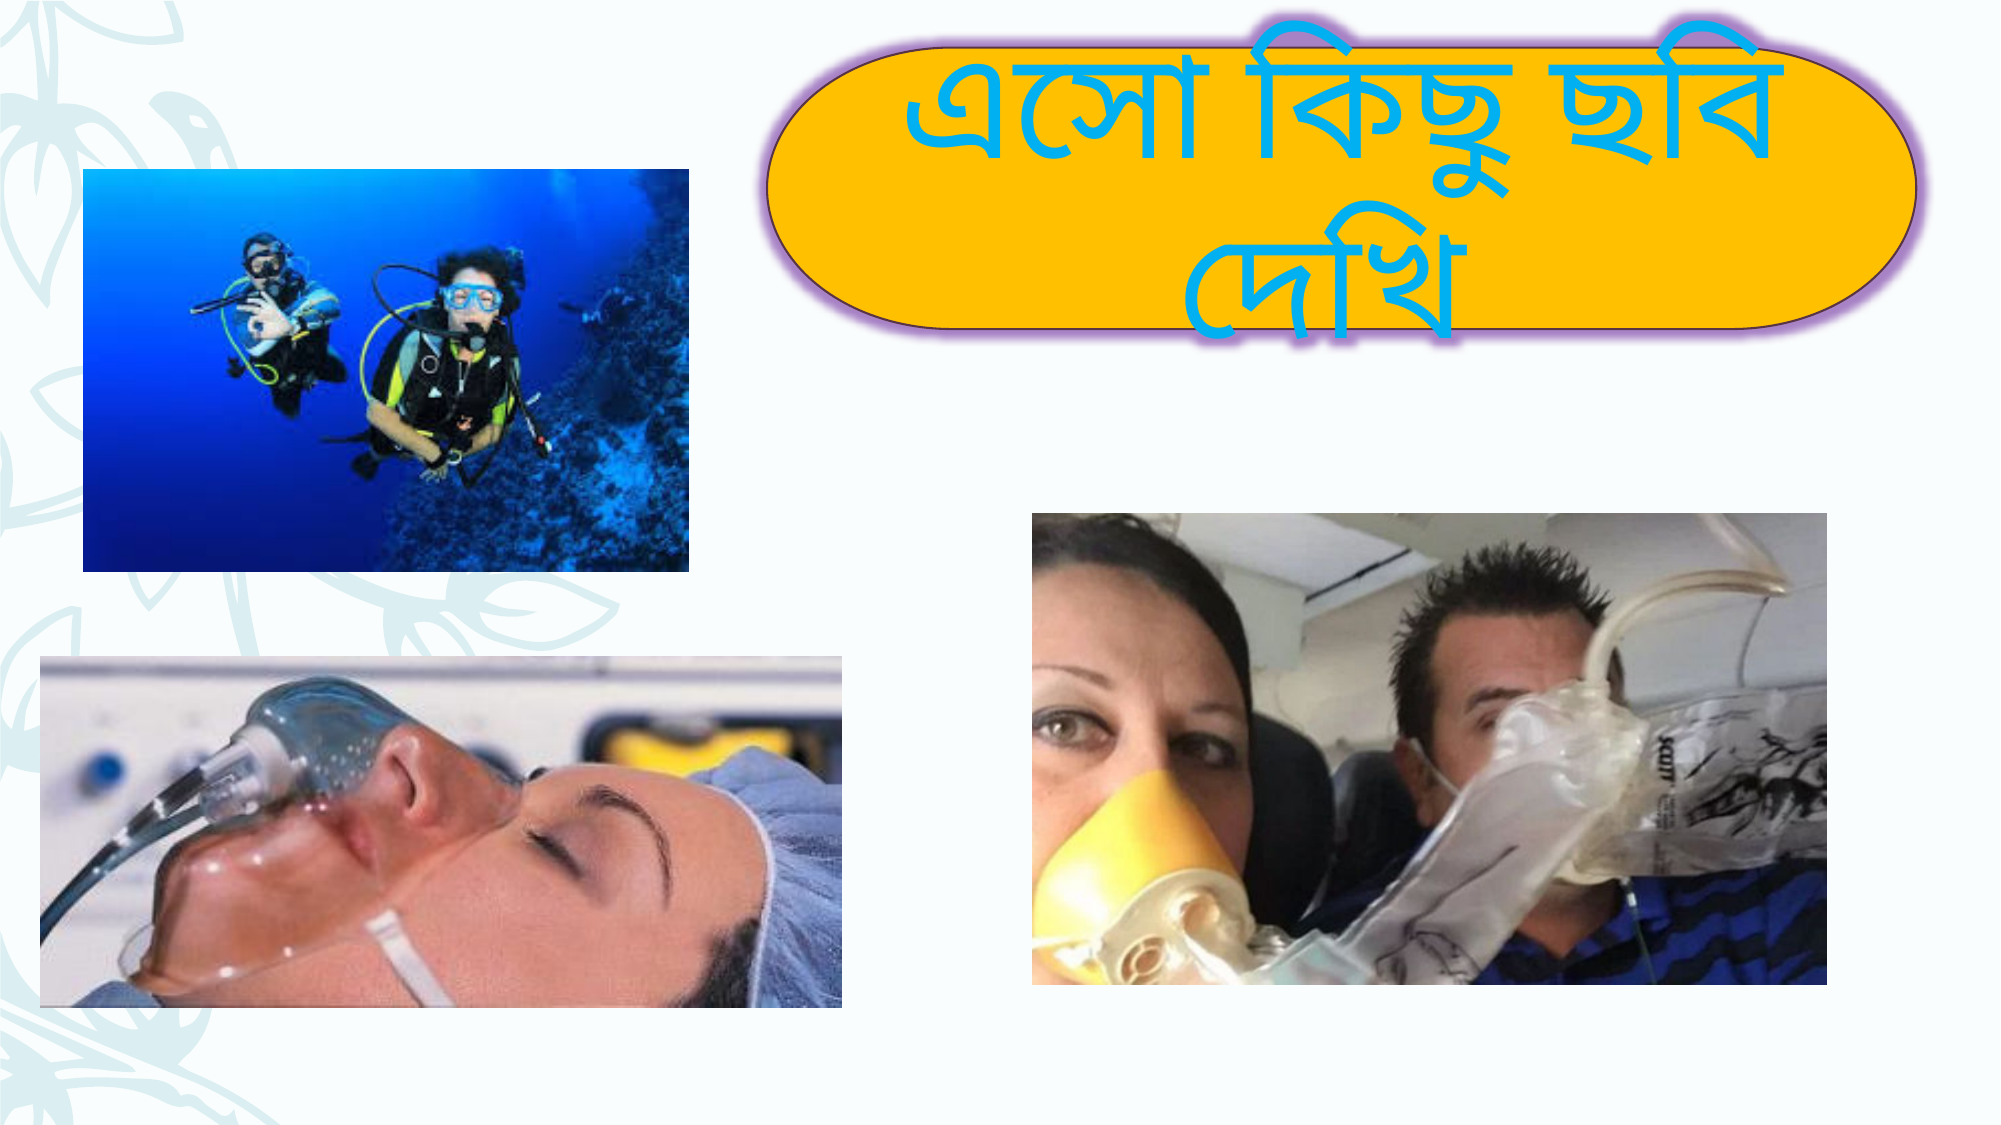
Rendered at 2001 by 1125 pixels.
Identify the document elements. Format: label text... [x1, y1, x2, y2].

picture [1031, 513, 1827, 985]
text_box এসো কিছু ছবি দেখি [765, 46, 1918, 331]
picture [83, 168, 689, 572]
picture [39, 656, 842, 1008]
